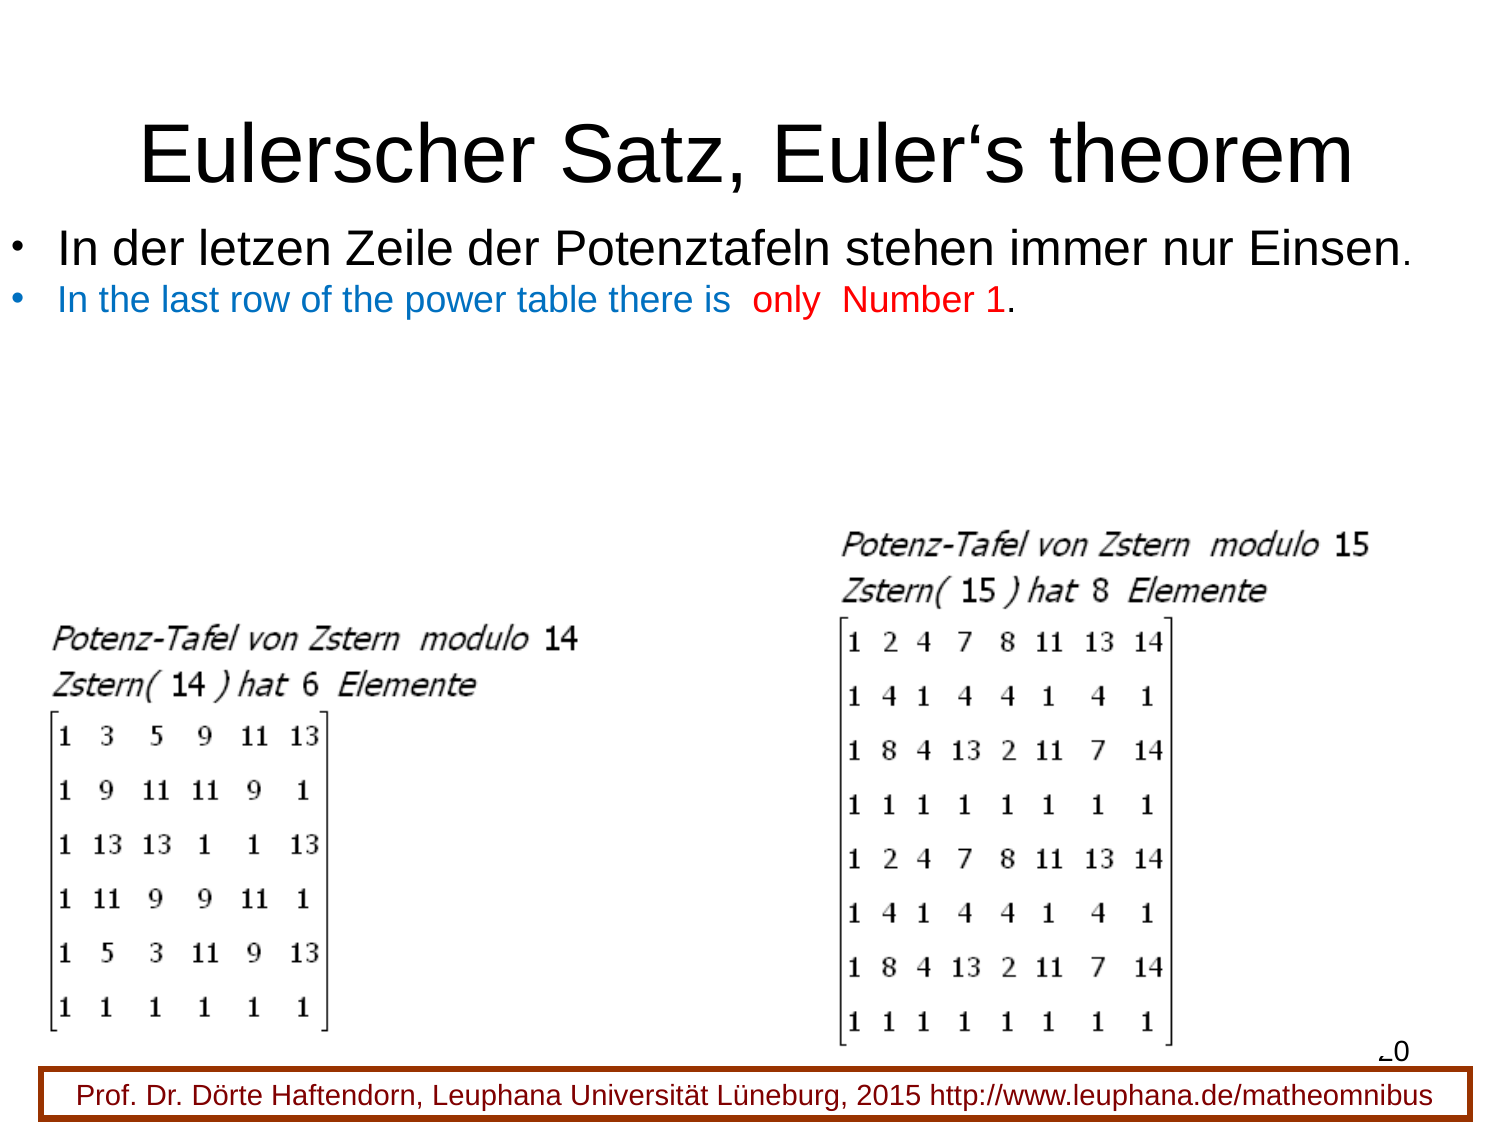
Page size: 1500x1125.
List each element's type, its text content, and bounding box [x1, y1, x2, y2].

text_box Prof. Dr. Dörte Haftendorn, Leuphana Universität Lüneburg, 2015 http://www.leuphana.de/matheomnibus [41, 1068, 1471, 1119]
text_box In der letzen Zeile der Potenztafeln stehen immer nur Einsen. In the last row of the power table there is only Number 1. [0, 207, 1428, 328]
picture [832, 526, 1393, 1056]
slide_number 20 [1074, 1024, 1426, 1068]
picture [40, 621, 586, 1036]
title Eulerscher Satz, Euler‘s theorem [41, 54, 1453, 244]
